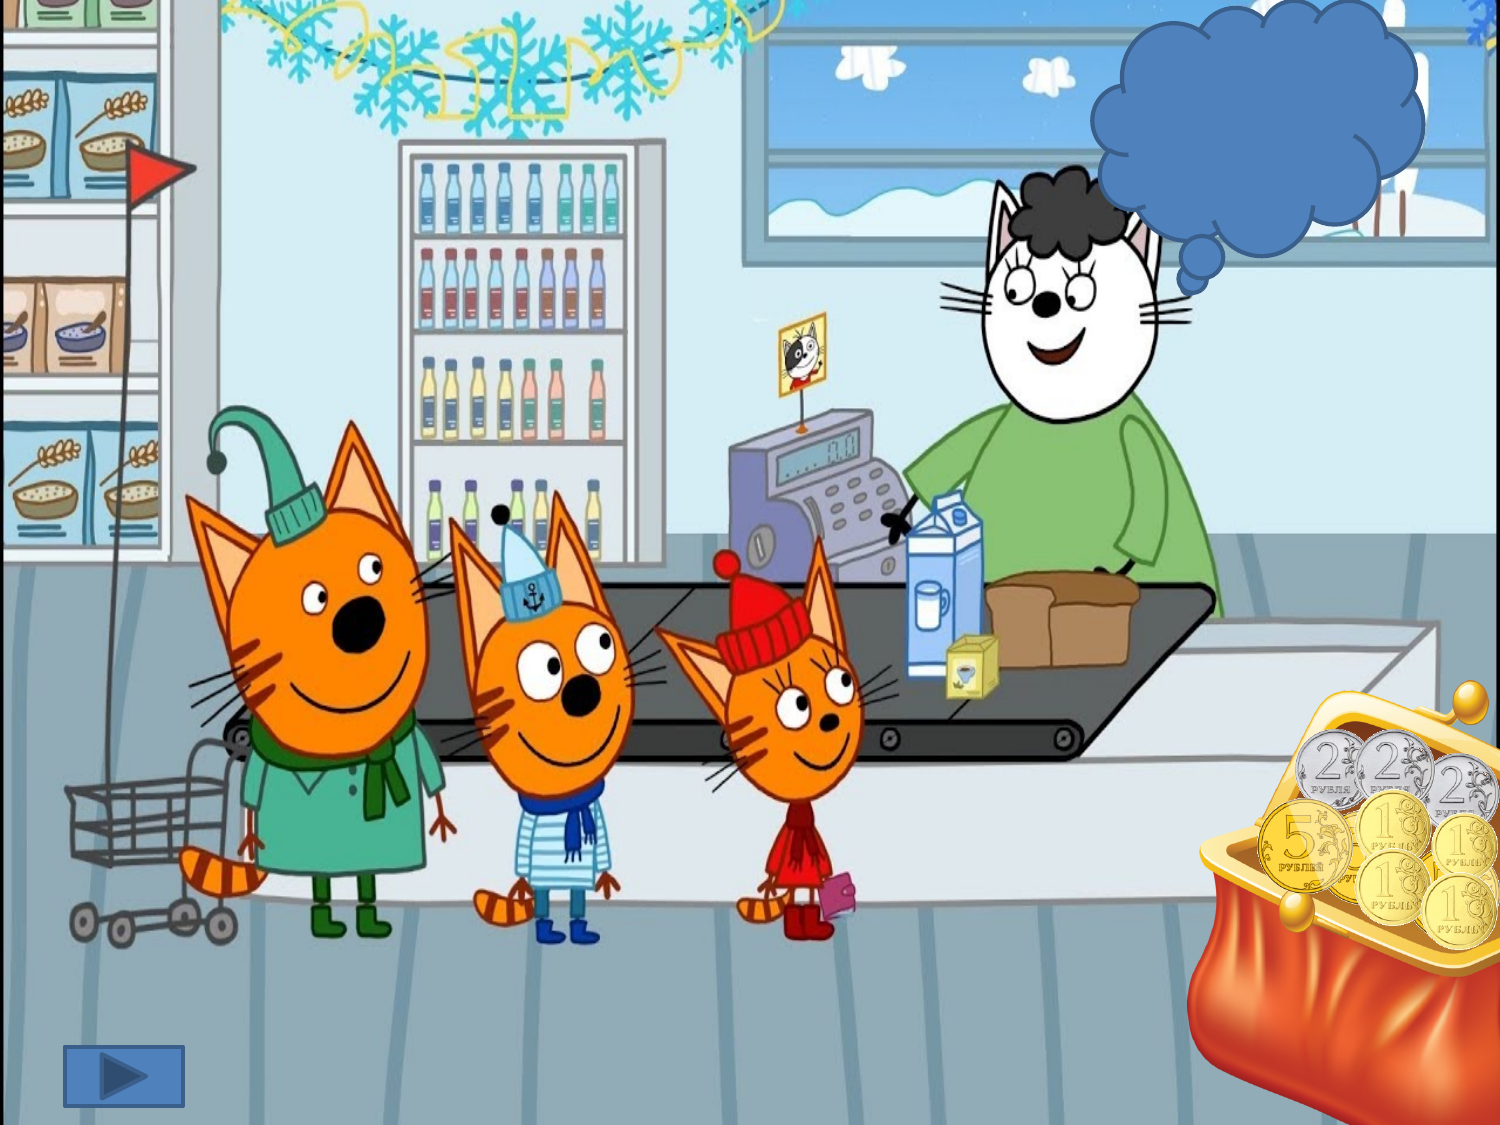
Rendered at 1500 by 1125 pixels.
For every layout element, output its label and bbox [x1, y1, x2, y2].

picture [1186, 680, 1500, 1125]
list [0, 0, 1500, 1125]
